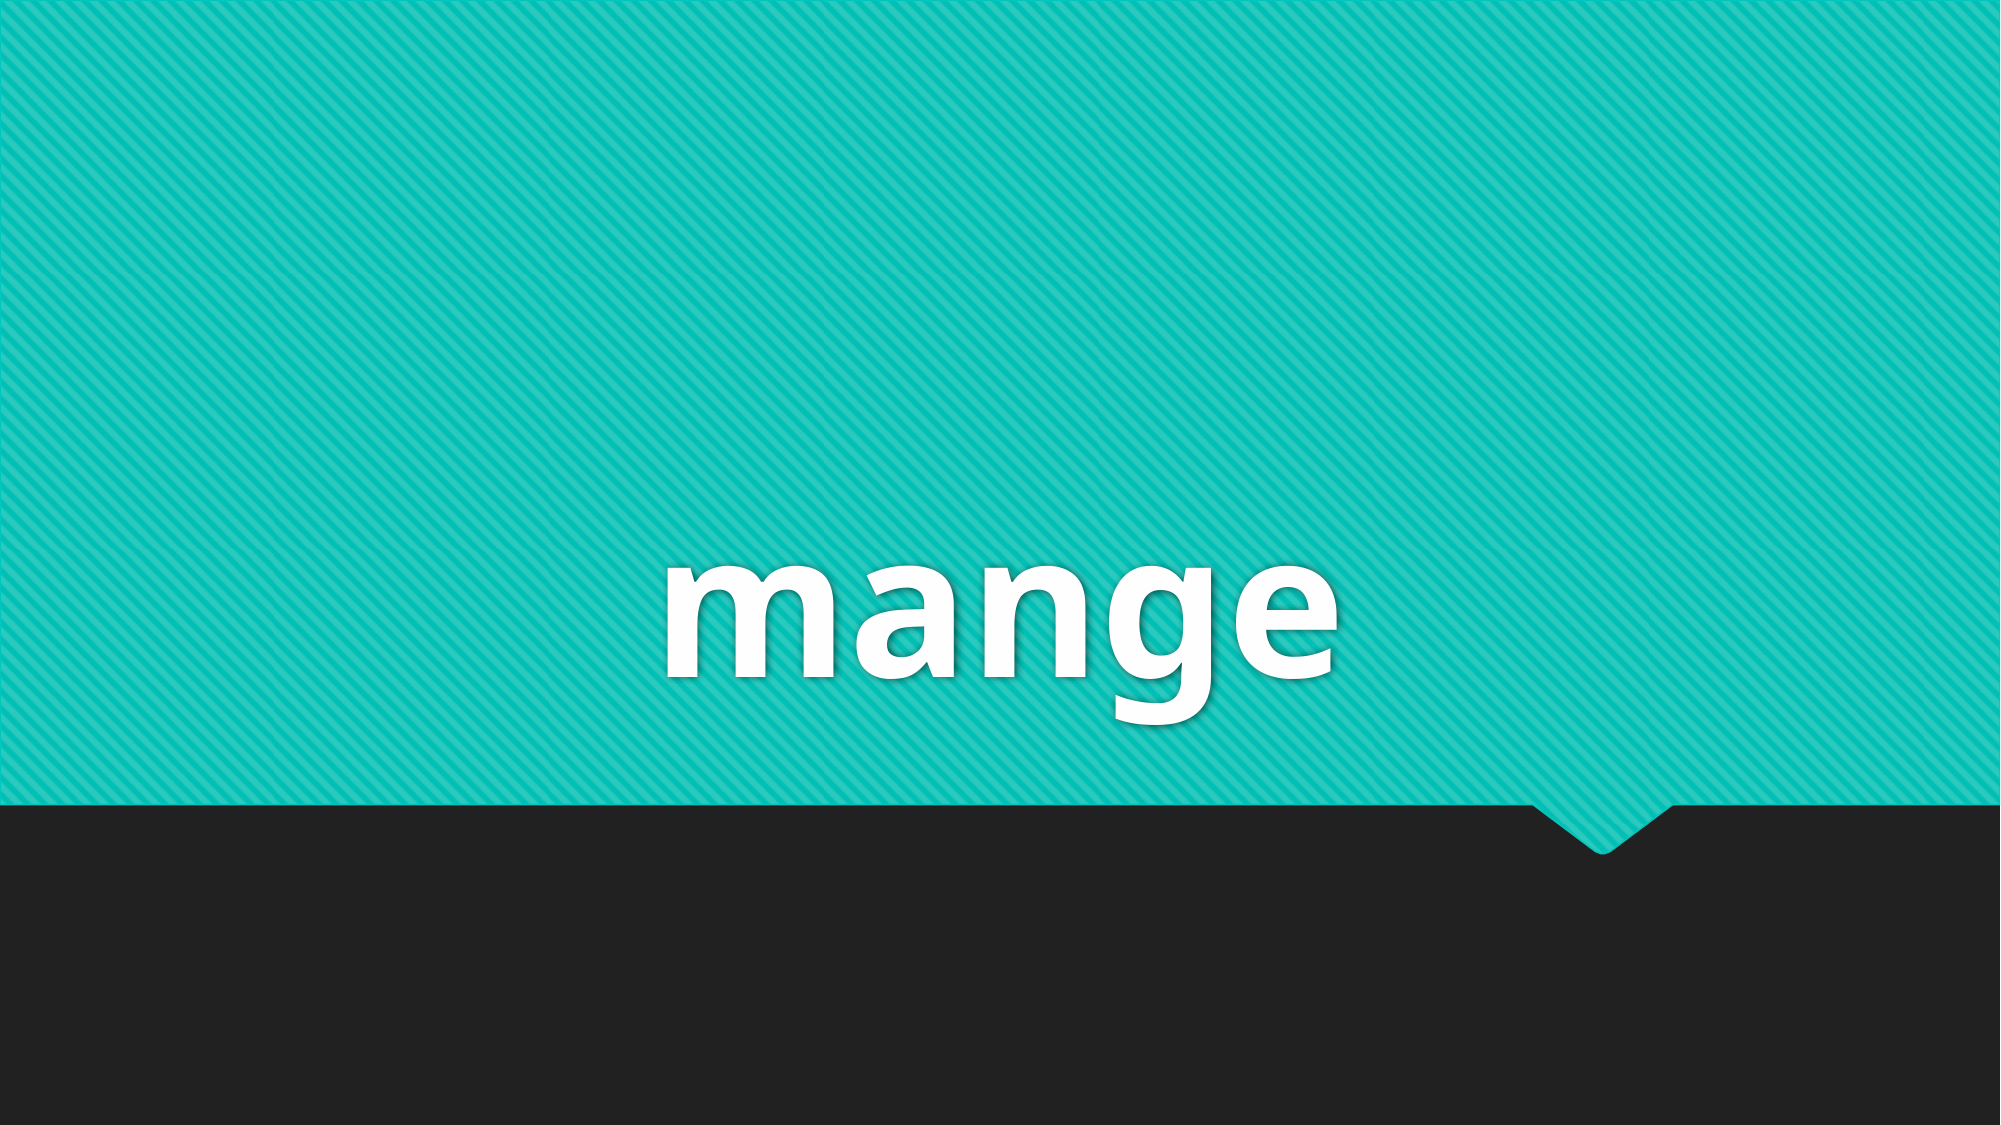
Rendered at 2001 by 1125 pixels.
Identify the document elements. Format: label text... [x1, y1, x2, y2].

title mange [132, 484, 1866, 726]
